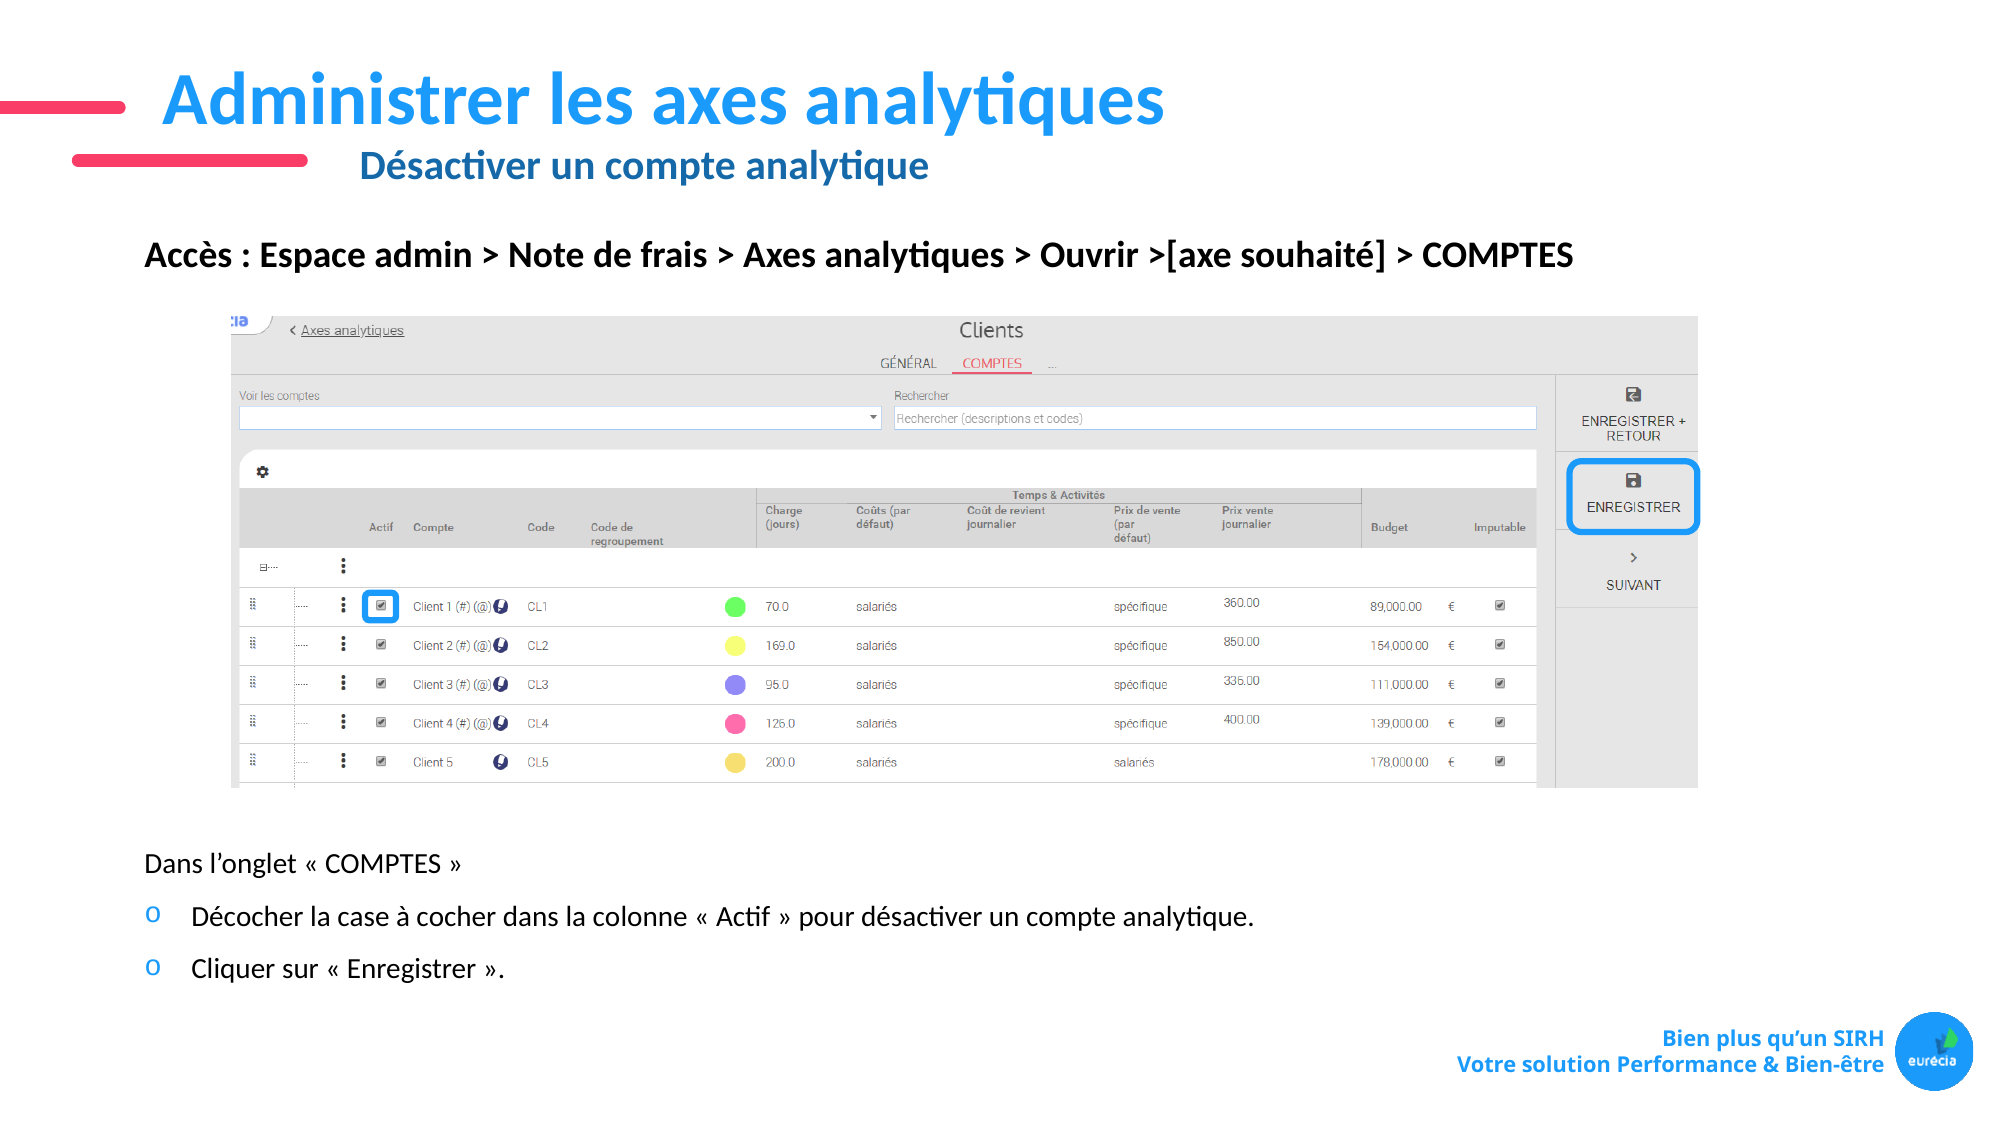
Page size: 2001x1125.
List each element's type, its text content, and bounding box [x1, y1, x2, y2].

list Désactiver un compte analytique [344, 136, 1873, 205]
picture [1964, 1012, 1974, 1091]
text_box Dans l’onglet « COMPTES » Décocher la case à cocher dans la colonne « Actif » pour désactiver un compte analytique. Cliquer sur « Enregistrer ». [129, 841, 1596, 1120]
title Administrer les axes analytiques [147, 0, 1873, 201]
picture [231, 316, 1698, 788]
text_box Accès : Espace admin > Note de frais > Axes analytiques > Ouvrir >[axe souhaité] > COMPTES [129, 222, 1964, 1102]
